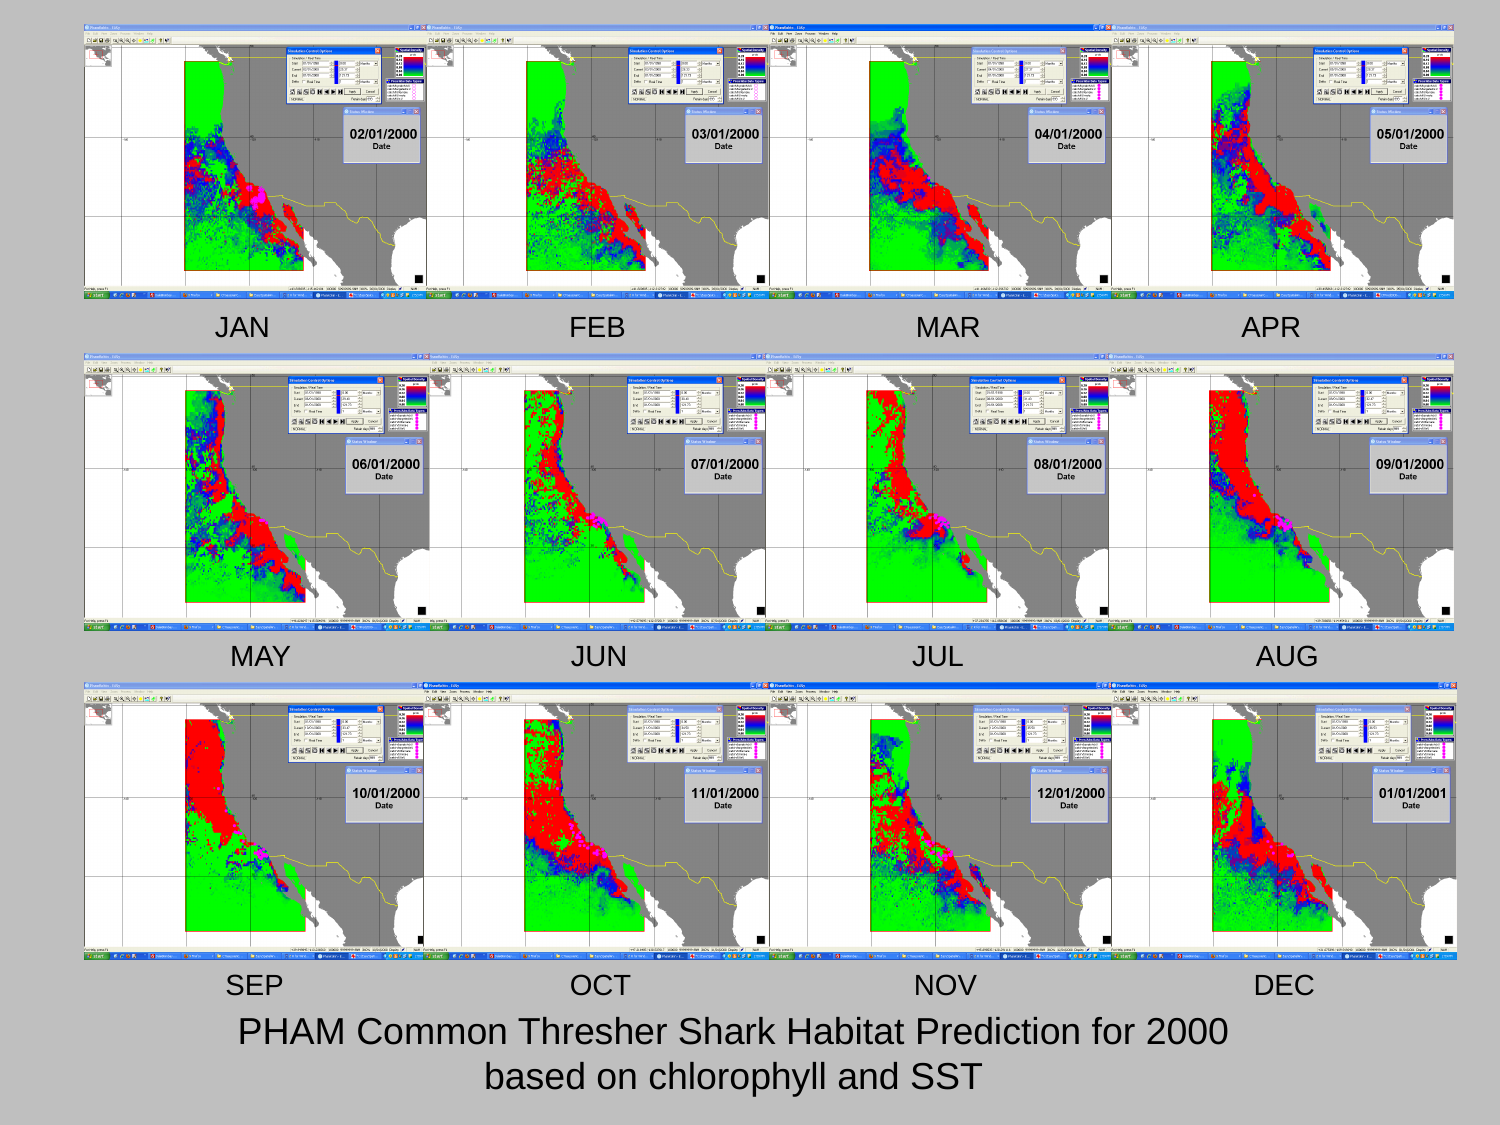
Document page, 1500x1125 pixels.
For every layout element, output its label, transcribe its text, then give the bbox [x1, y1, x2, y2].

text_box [84, 24, 1458, 1013]
text_box PHAM Common Thresher Shark Habitat Prediction for 2000 based on chlorophyll and SST [222, 1021, 1245, 1105]
